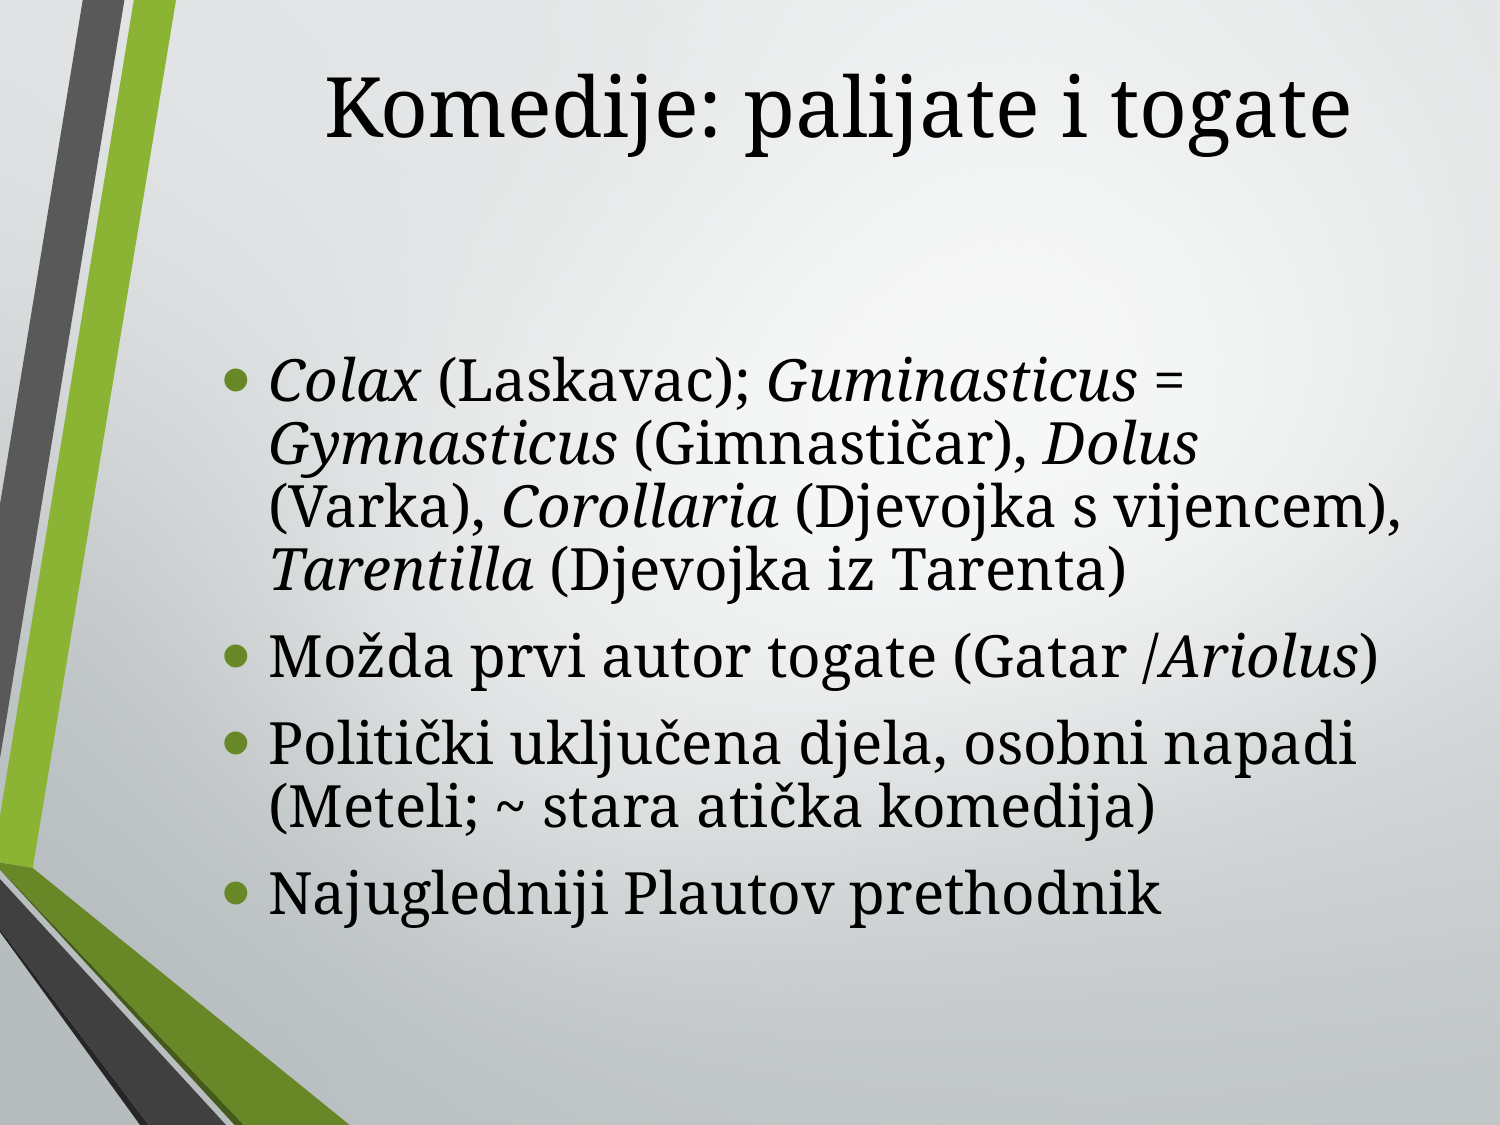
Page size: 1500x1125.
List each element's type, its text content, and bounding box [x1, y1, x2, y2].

title Komedije: palijate i togate [206, 0, 1471, 209]
list Colax (Laskavac); Guminasticus = Gymnasticus (Gimnastičar), Dolus (Varka), Corollaria (Djevojka s vijencem), Tarentilla (Djevojka iz Tarenta) Možda prvi autor togate (Gatar /Ariolus) Politički uključena djela, osobni napadi (Meteli; ~ stara atička komedija) Najugledniji Plautov prethodnik [206, 208, 1436, 1071]
